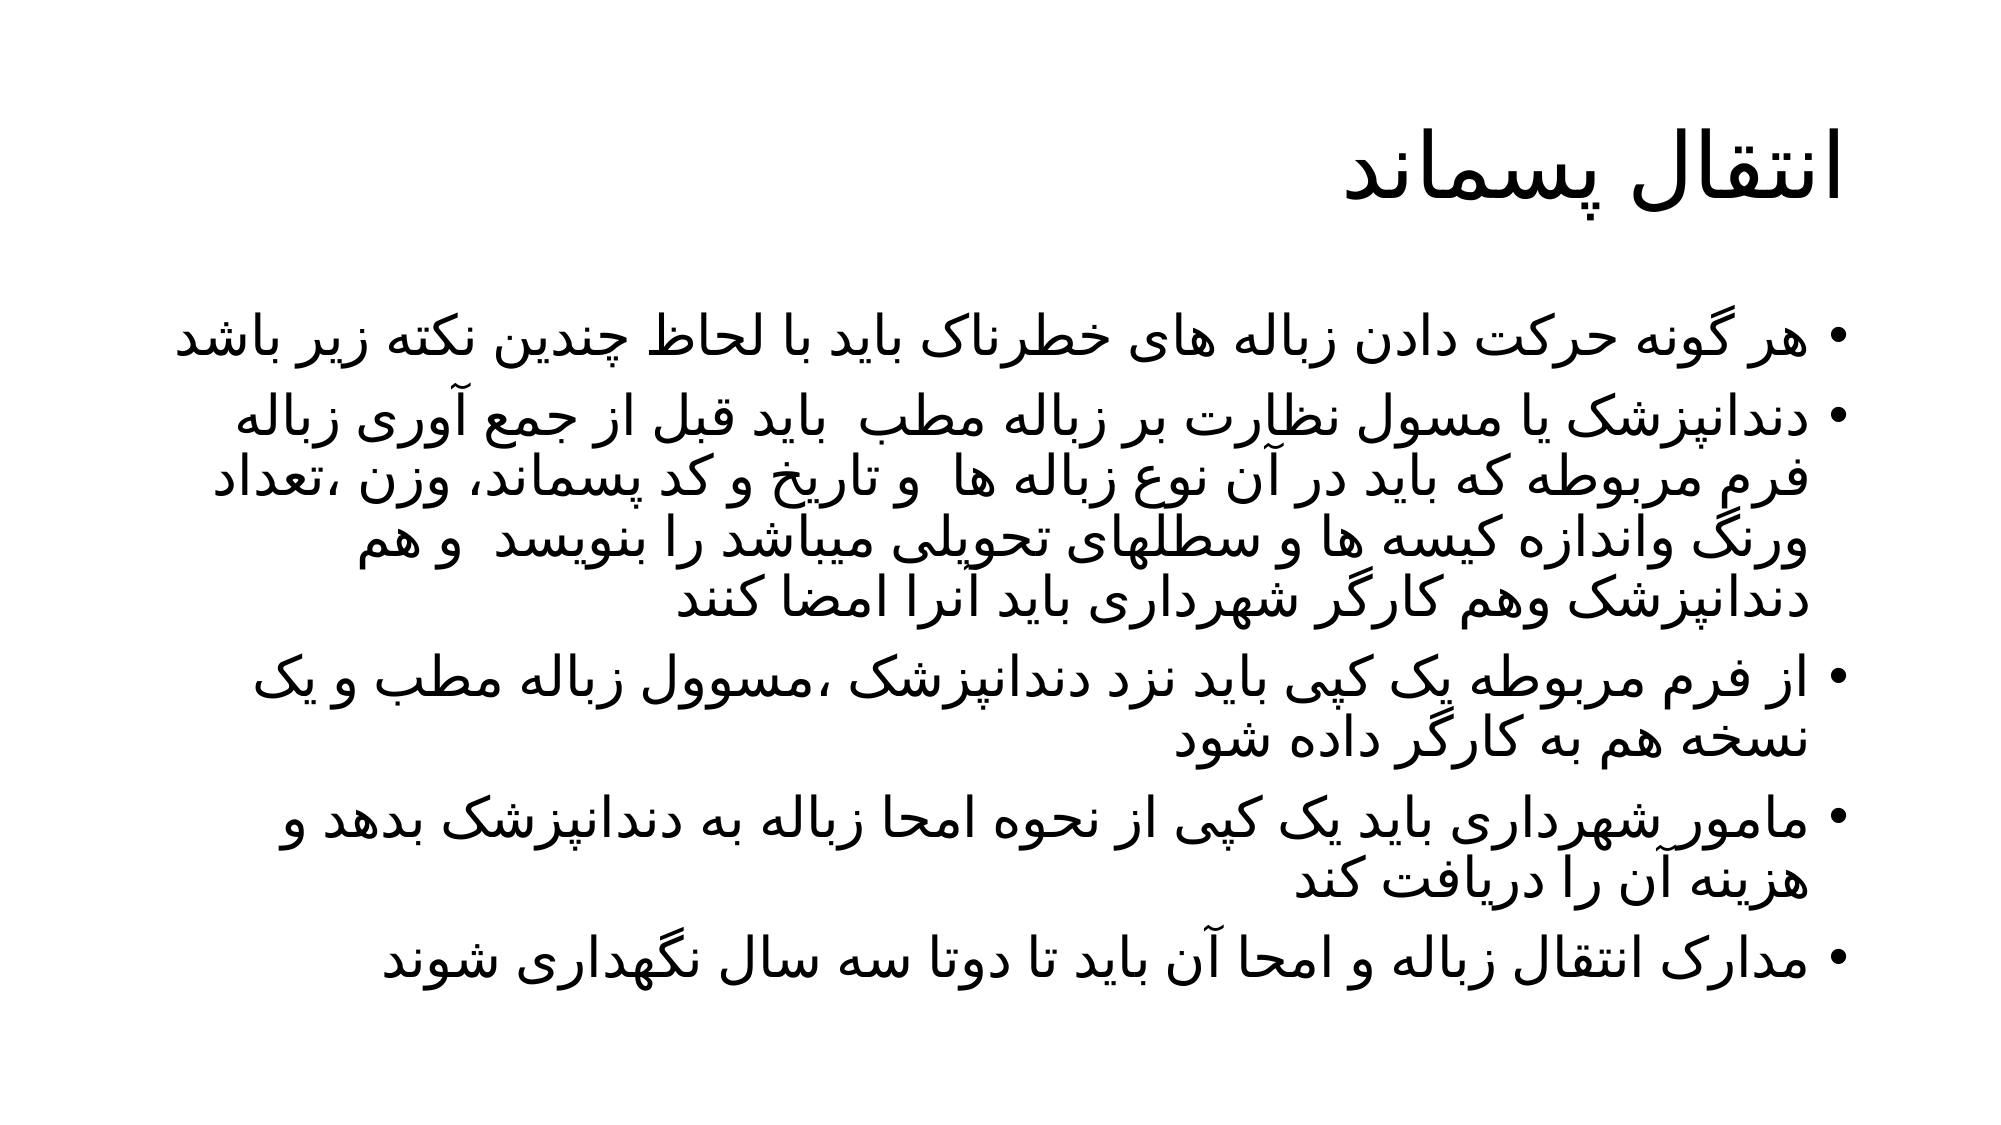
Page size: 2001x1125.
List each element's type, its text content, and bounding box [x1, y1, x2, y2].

list هر گونه حرکت دادن زباله های خطرناک باید با لحاظ چندین نکته زیر باشد دندانپزشک یا مسول نظارت بر زباله مطب باید قبل از جمع آوری زباله فرم مربوطه که باید در آن نوع زباله ها و تاریخ و کد پسماند، وزن ،تعداد ورنگ واندازه کیسه ها و سطلهای تحویلی میباشد را بنویسد و هم دندانپزشک وهم کارگر شهرداری باید آنرا امضا کنند از فرم مربوطه یک کپی باید نزد دندانپزشک ،مسوول زباله مطب و یک نسخه هم به کارگر داده شود مامور شهرداری باید یک کپی از نحوه امحا زباله به دندانپزشک بدهد و هزینه آن را دریافت کند مدارک انتقال زباله و امحا آن باید تا دوتا سه سال نگهداری شوند [137, 299, 1863, 1014]
title انتقال پسماند [137, 59, 1863, 278]
